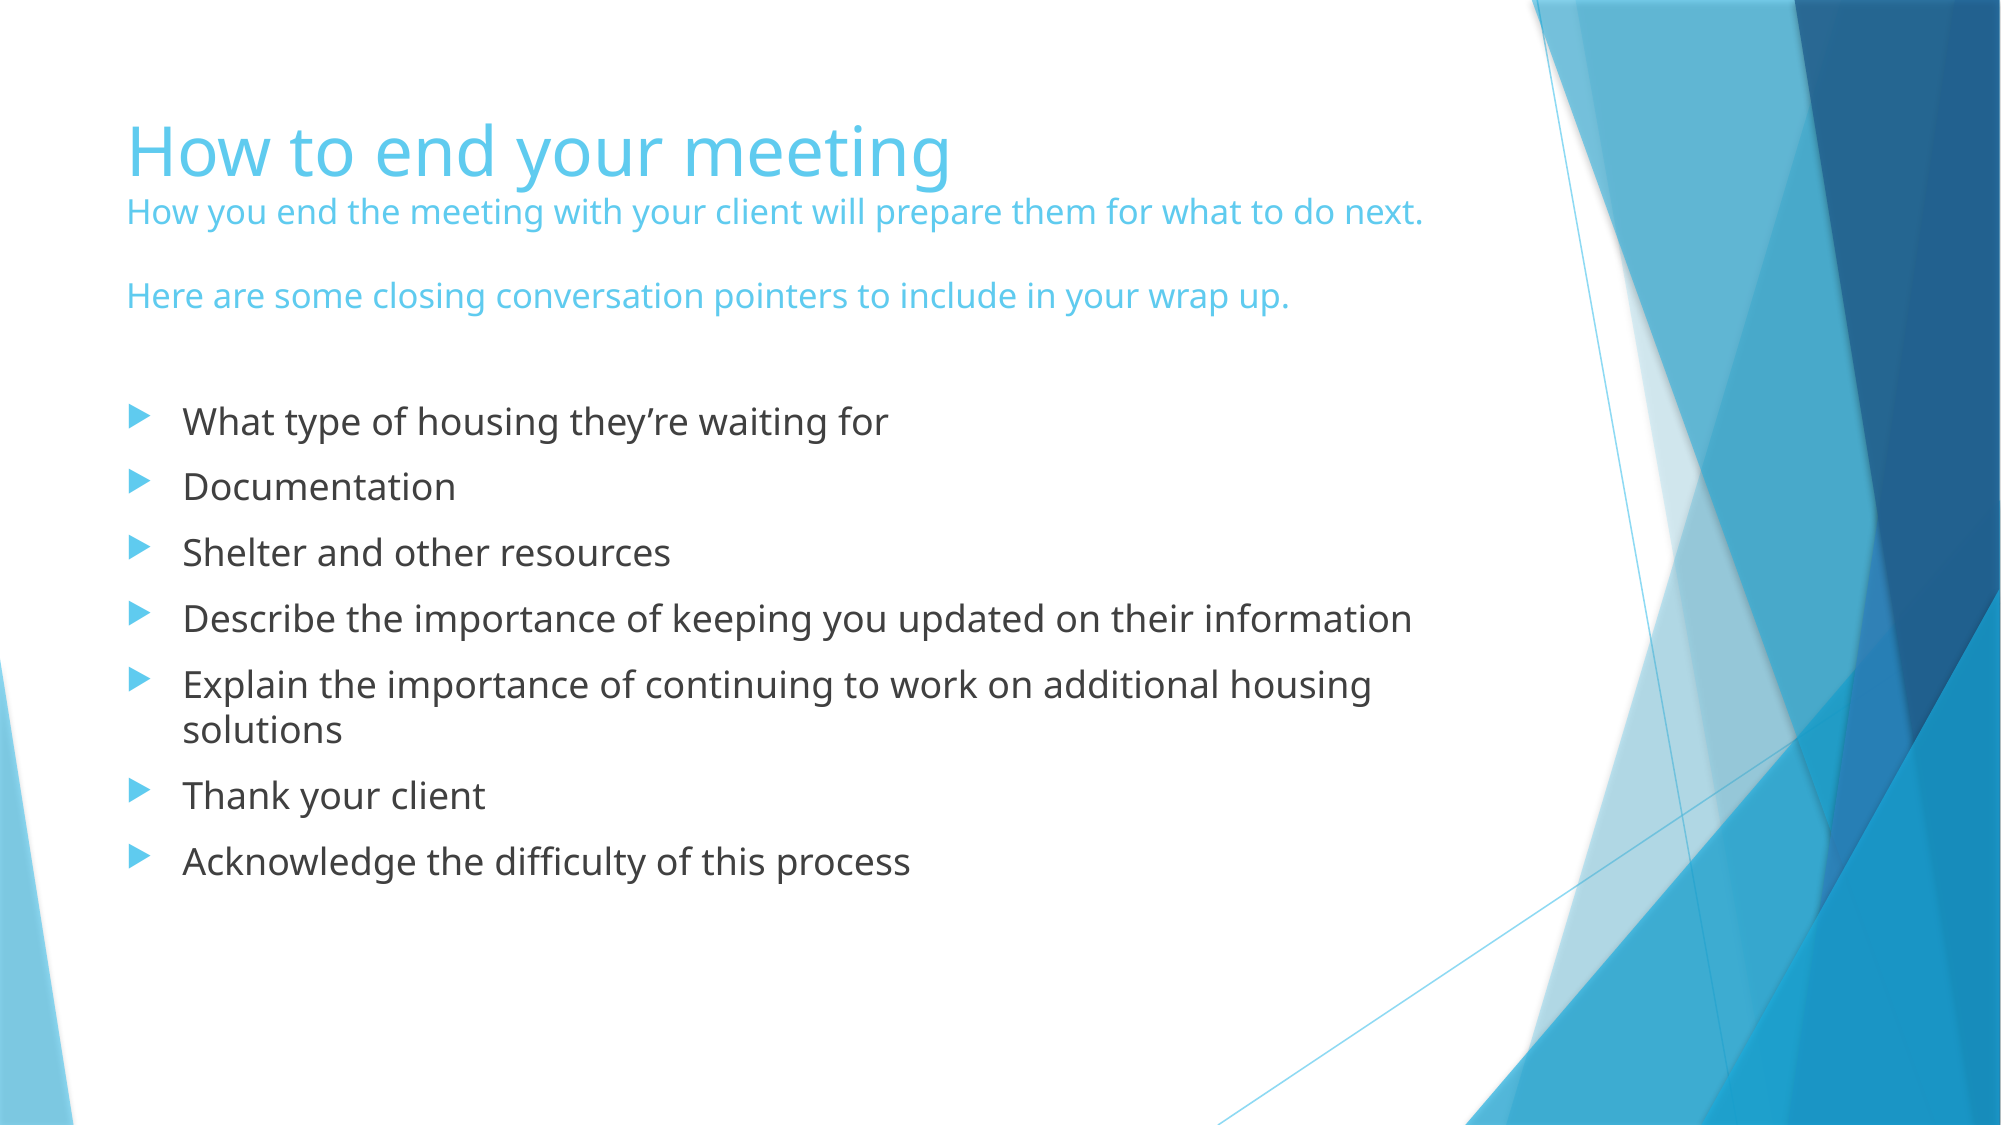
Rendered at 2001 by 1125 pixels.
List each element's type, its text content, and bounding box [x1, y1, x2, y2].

list What type of housing they’re waiting for Documentation Shelter and other resources Describe the importance of keeping you updated on their information Explain the importance of continuing to work on additional housing solutions Thank your client Acknowledge the difficulty of this process [111, 389, 1522, 1063]
title How to end your meeting How you end the meeting with your client will prepare them for what to do next. Here are some closing conversation pointers to include in your wrap up. [111, 99, 1522, 368]
